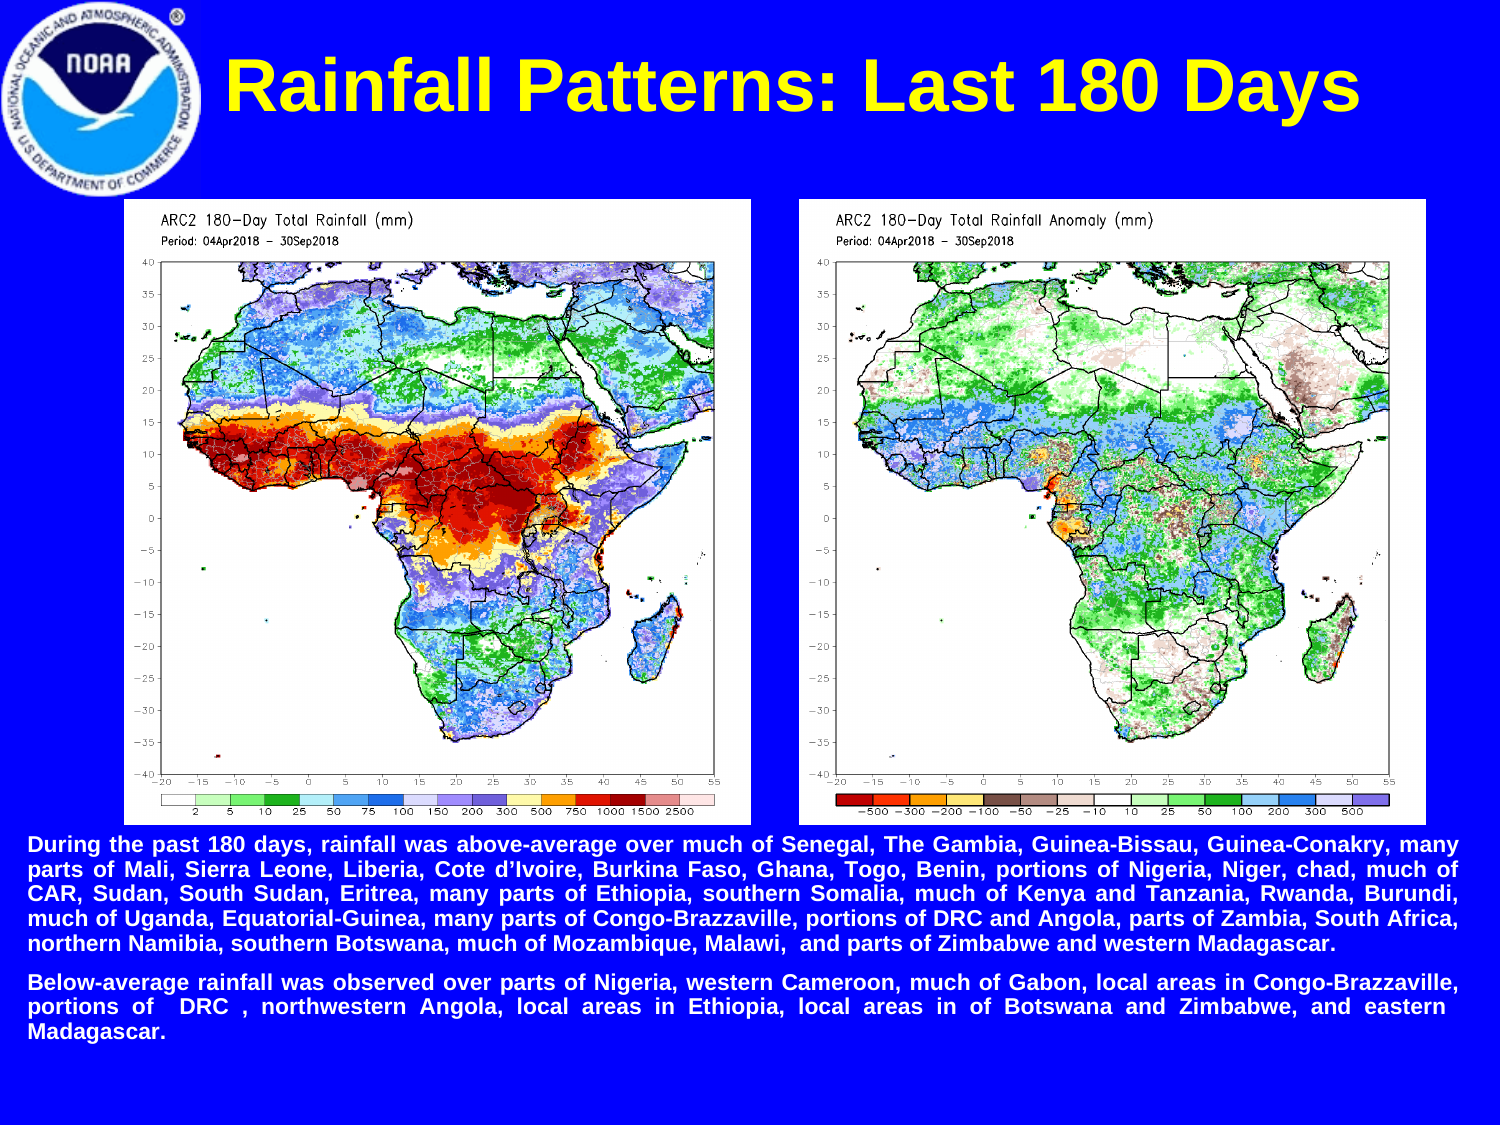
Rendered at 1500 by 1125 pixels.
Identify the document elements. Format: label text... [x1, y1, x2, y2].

title Rainfall Patterns: Last 180 Days [174, 24, 1413, 138]
picture [799, 199, 1425, 825]
picture [0, 0, 750, 825]
text_box During the past 180 days, rainfall was above-average over much of Senegal, The Gambia, Guinea-Bissau, Guinea-Conakry, many parts of Mali, Sierra Leone, Liberia, Cote d’Ivoire, Burkina Faso, Ghana, Togo, Benin, portions of Nigeria, Niger, chad, much of CAR, Sudan, South Sudan, Eritrea, many parts of Ethiopia, southern Somalia, much of Kenya and Tanzania, Rwanda, Burundi, much of Uganda, Equatorial-Guinea, many parts of Congo-Brazzaville, portions of DRC and Angola, parts of Zambia, South Africa, northern Namibia, southern Botswana, much of Mozambique, Malawi, and parts of Zimbabwe and western Madagascar. Below-average rainfall was observed over parts of Nigeria, western Cameroon, much of Gabon, local areas in Congo-Brazzaville, portions of DRC , northwestern Angola, local areas in Ethiopia, local areas in of Botswana and Zimbabwe, and eastern Madagascar. [12, 825, 1475, 1053]
